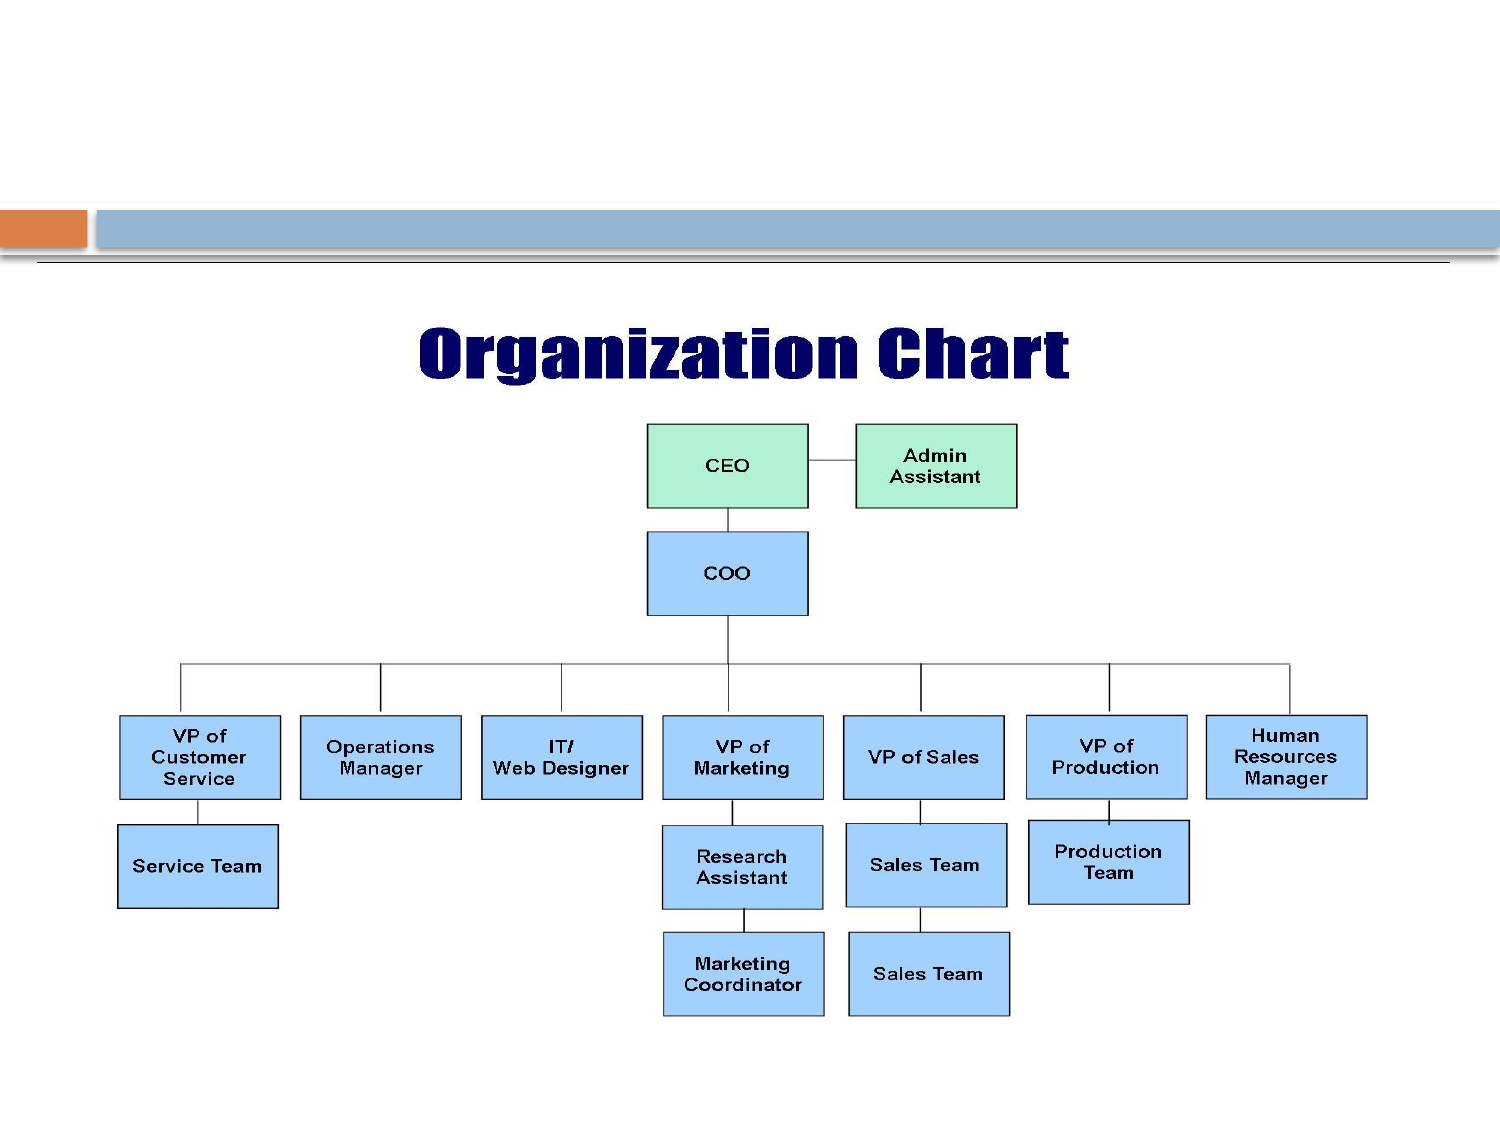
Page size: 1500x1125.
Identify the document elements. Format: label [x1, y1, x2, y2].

list [37, 262, 1451, 1076]
